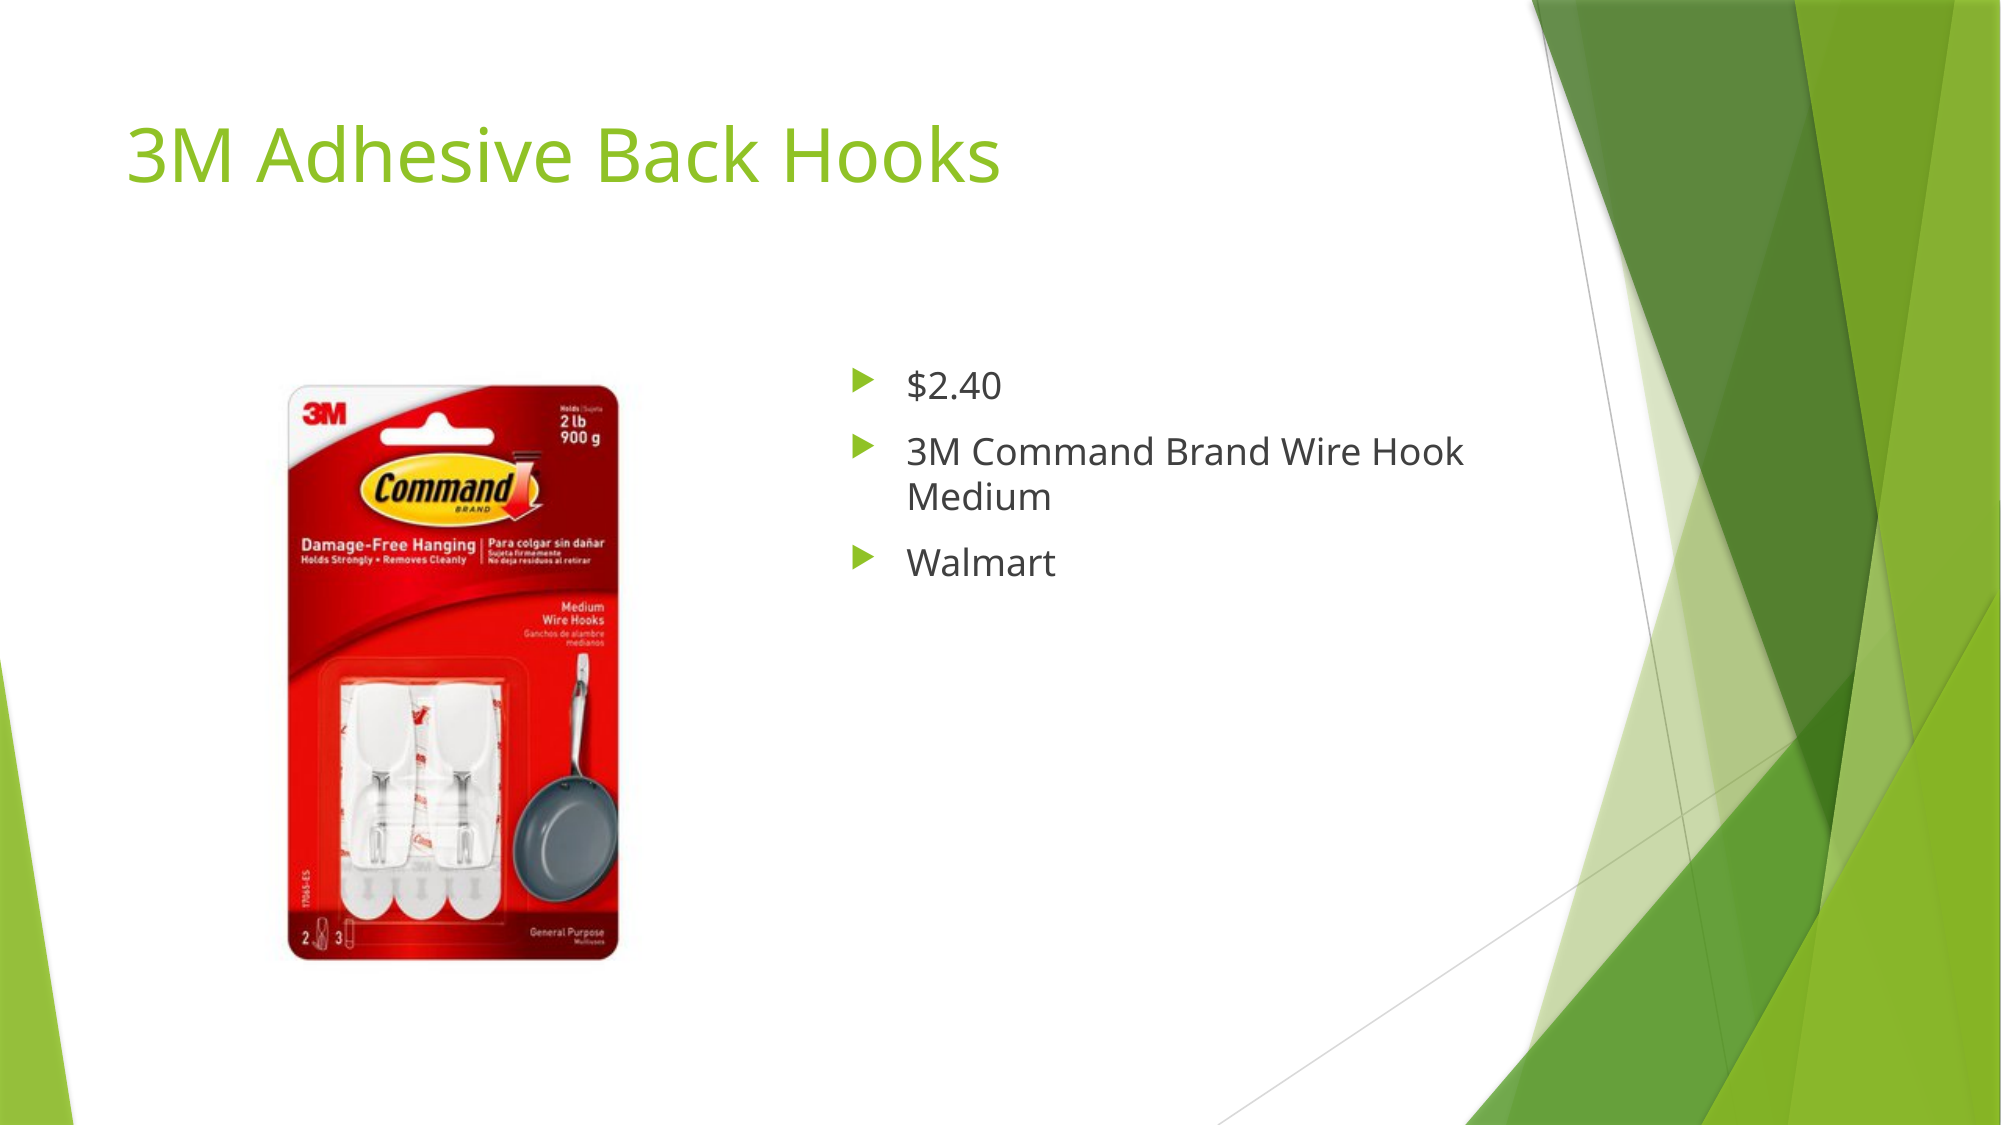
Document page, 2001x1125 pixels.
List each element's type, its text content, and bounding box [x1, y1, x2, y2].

title 3M Adhesive Back Hooks [111, 99, 1522, 317]
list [141, 359, 768, 986]
list $2.40 3M Command Brand Wire Hook Medium Walmart [834, 354, 1522, 992]
